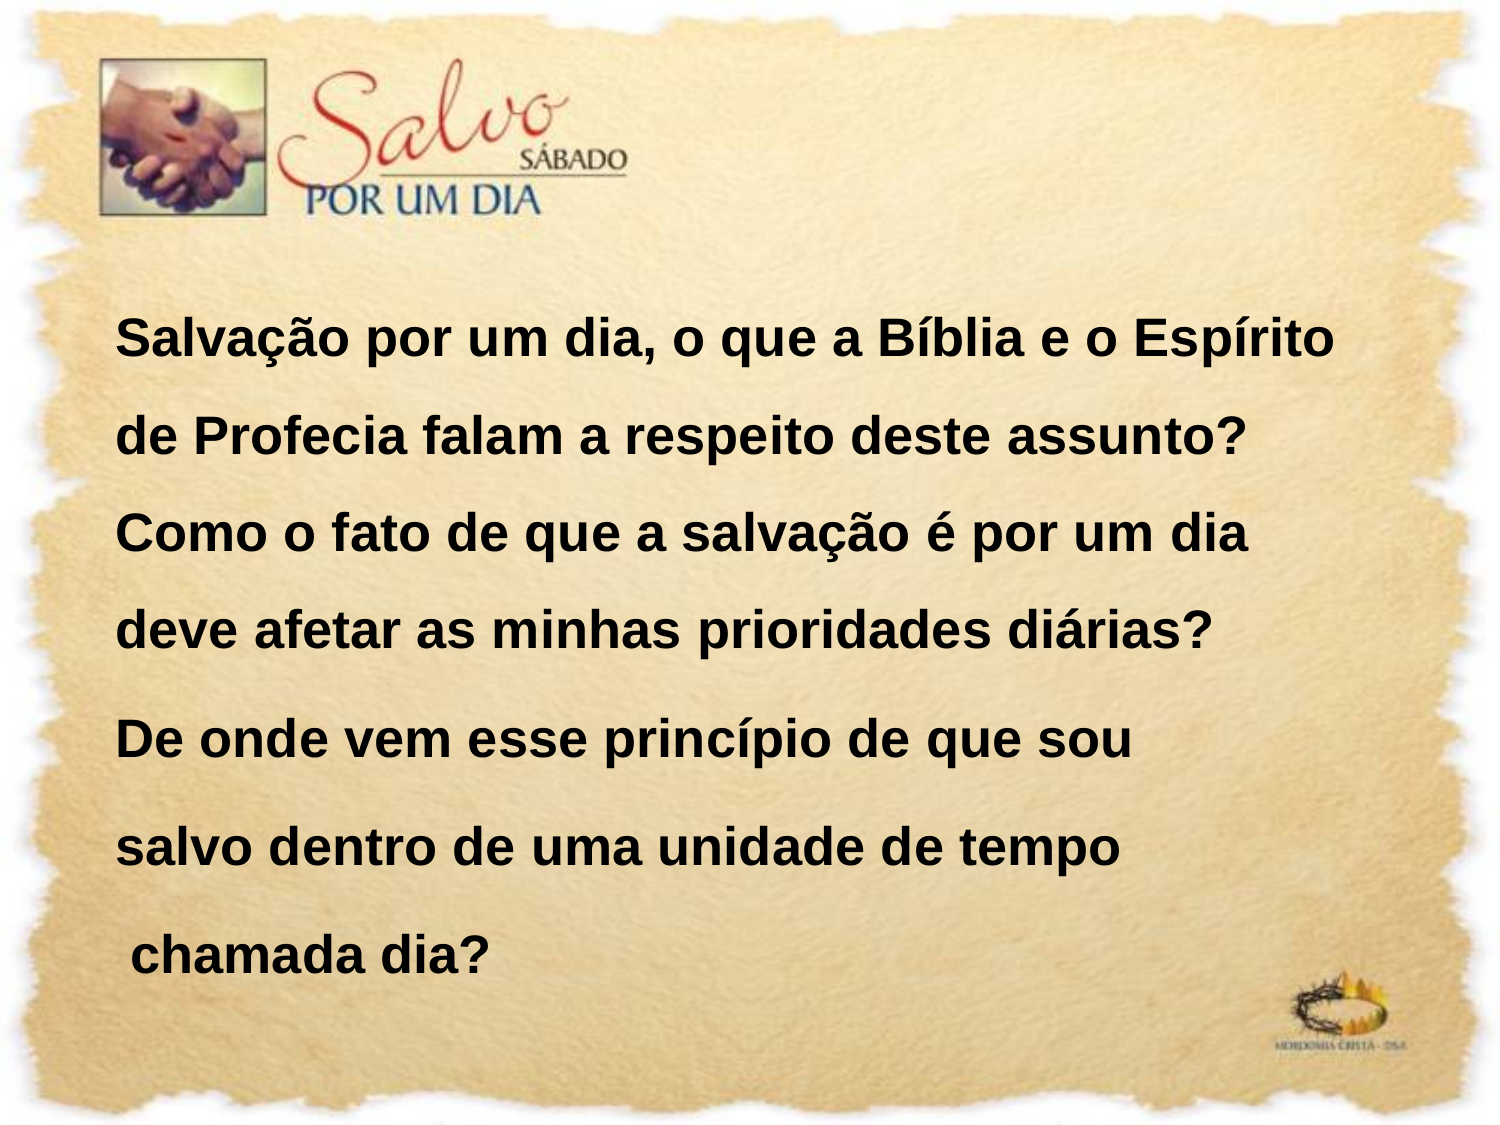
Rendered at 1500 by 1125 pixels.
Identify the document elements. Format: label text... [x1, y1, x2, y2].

picture [0, 0, 1500, 1125]
list Salvação por um dia, o que a Bíblia e o Espírito de Profecia falam a respeito deste assunto? Como o fato de que a salvação é por um dia deve afetar as minhas prioridades diárias? De onde vem esse princípio de que sou salvo dentro de uma unidade de tempo chamada dia? [100, 262, 1400, 1005]
